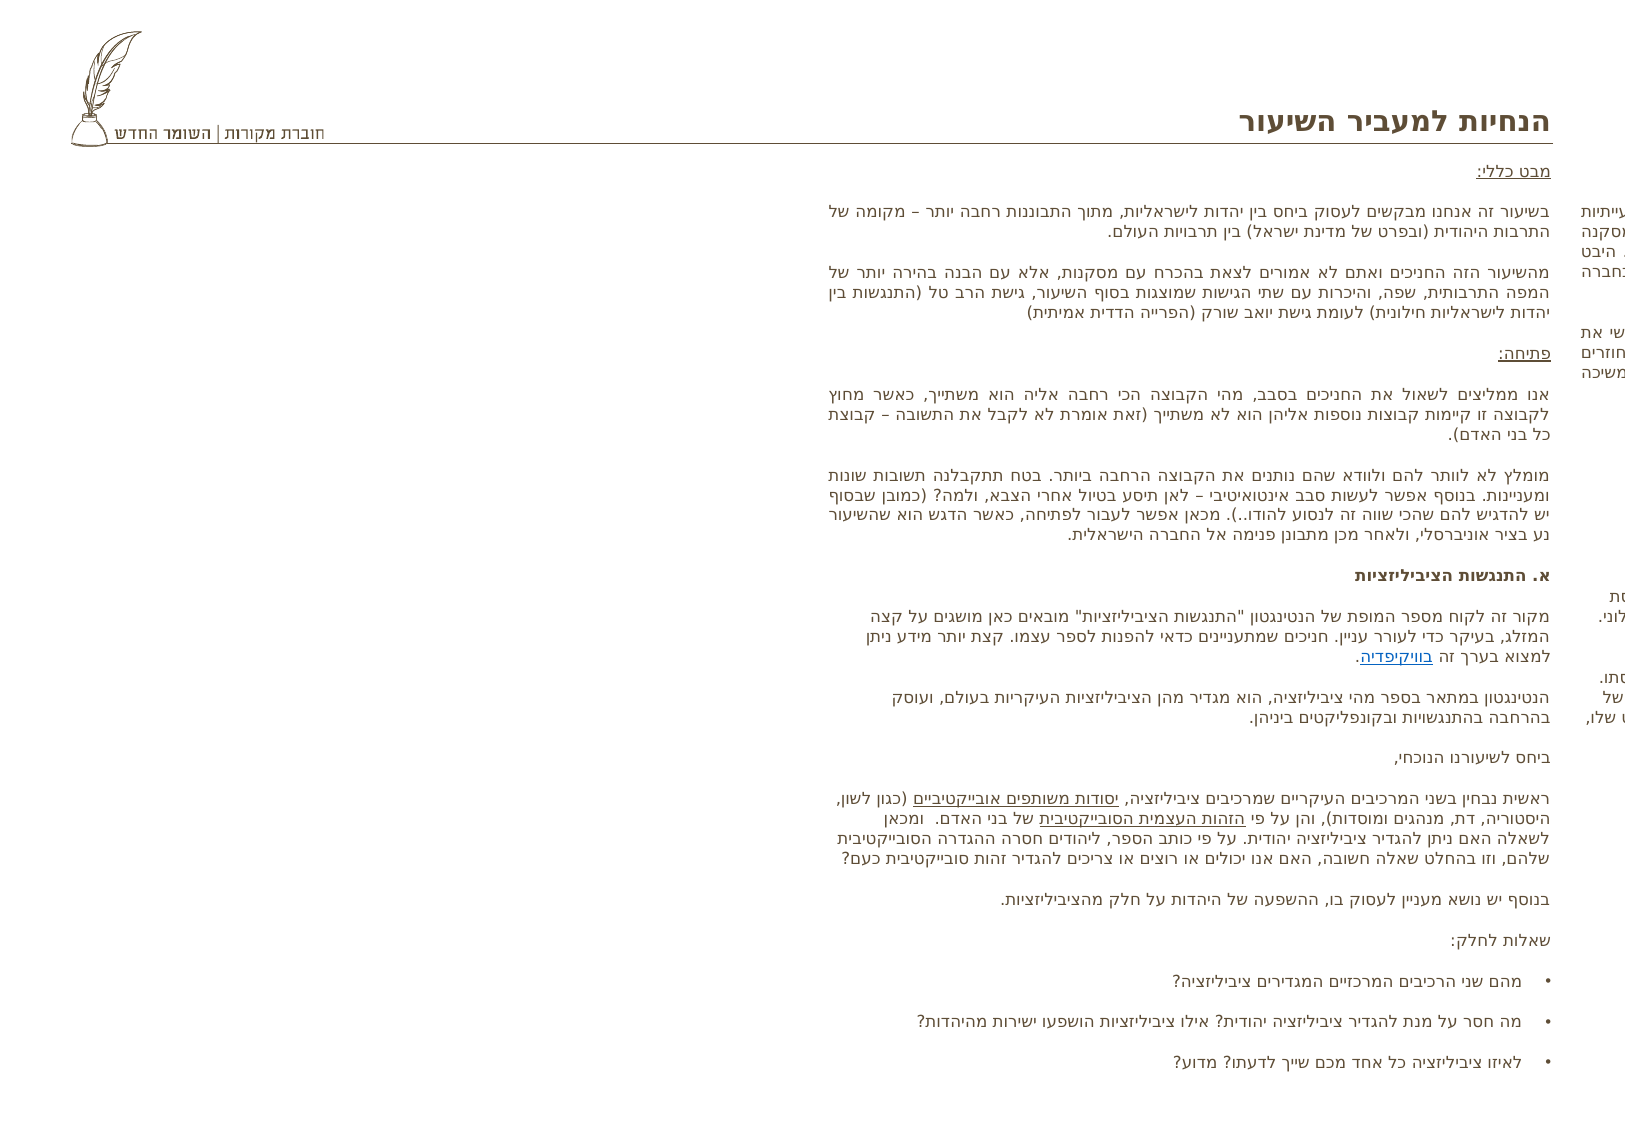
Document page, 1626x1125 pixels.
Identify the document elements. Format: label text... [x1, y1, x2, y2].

title הנחיות למעביר השיעור [354, 99, 1566, 142]
text_box מבט כללי: בשיעור זה אנחנו מבקשים לעסוק ביחס בין יהדות לישראליות, מתוך התבוננות רחבה יותר – מקומה של התרבות היהודית (ובפרט של מדינת ישראל) בין תרבויות העולם. מהשיעור הזה החניכים ואתם לא אמורים לצאת בהכרח עם מסקנות, אלא עם הבנה בהירה יותר של המפה התרבותית, שפה, והיכרות עם שתי הגישות שמוצגות בסוף השיעור, גישת הרב טל (התנגשות בין יהדות לישראליות חילונית) לעומת גישת יואב שורק (הפרייה הדדית אמיתית) פתיחה: אנו ממליצים לשאול את החניכים בסבב, מהי הקבוצה הכי רחבה אליה הוא משתייך, כאשר מחוץ לקבוצה זו קיימות קבוצות נוספות אליהן הוא לא משתייך (זאת אומרת לא לקבל את התשובה – קבוצת כל בני האדם). מומלץ לא לוותר להם ולוודא שהם נותנים את הקבוצה הרחבה ביותר. בטח תתקבלנה תשובות שונות ומעניינות. בנוסף אפשר לעשות סבב אינטואיטיבי – לאן תיסע בטיול אחרי הצבא, ולמה? (כמובן שבסוף יש להדגיש להם שהכי שווה זה לנסוע להודו..). מכאן אפשר לעבור לפתיחה, כאשר הדגש הוא שהשיעור נע בציר אוניברסלי, ולאחר מכן מתבונן פנימה אל החברה הישראלית. א. התנגשות הציביליזציות מקור זה לקוח מספר המופת של הנטינגטון "התנגשות הציביליזציות" מובאים כאן מושגים על קצה המזלג, בעיקר כדי לעורר עניין. חניכים שמתעניינים כדאי להפנות לספר עצמו. קצת יותר מידע ניתן למצוא בערך זה בוויקיפדיה. הנטינגטון במתאר בספר מהי ציביליזציה, הוא מגדיר מהן הציביליזציות העיקריות בעולם, ועוסק בהרחבה בהתנגשויות ובקונפליקטים ביניהן. ביחס לשיעורנו הנוכחי, ראשית נבחין בשני המרכיבים העיקריים שמרכיבים ציביליזציה, יסודות משותפים אובייקטיביים (כגון לשון, היסטוריה, דת, מנהגים ומוסדות), והן על פי הזהות העצמית הסובייקטיבית של בני האדם. ומכאן לשאלה האם ניתן להגדיר ציביליזציה יהודית. על פי כותב הספר, ליהודים חסרה ההגדרה הסובייקטיבית שלהם, וזו בהחלט שאלה חשובה, האם אנו יכולים או רוצים או צריכים להגדיר זהות סובייקטיבית כעם? בנוסף יש נושא מעניין לעסוק בו, ההשפעה של היהדות על חלק מהציביליזציות. שאלות לחלק: מהם שני הרכיבים המרכזיים המגדירים ציביליזציה? מה חסר על מנת להגדיר ציביליזציה יהודית? אילו ציביליזציות הושפעו ישירות מהיהדות? לאיזו ציביליזציה כל אחד מכם שייך לדעתו? מדוע? ב. האם ישראל מדינה מערבית? במקור זה מבטא פרופ' סמי סמוחה (מבכירי הסוציולוגים בארץ, אוניברסיטת חיפה) את הבעייתיות שהכללת ישראל בחברה המערבית מבחינה מושגית. שוב, אין מדובר כאן בעובדות מוחלטות או במסקנה אחת אליה הלומדים אמורים להגיע, אלא להבנת הייחוד של מדינת ישראל מול העולם המערבי. היבט נוסף שאינו מופיע במפורש בקטע אך מופיע במחקריו של סמוחה הוא האופי המזרחי שקיים בחברה הישראלית אצל יוצאי ארצות ערב, ואף בהשפעה תרבותית מזרחית. מעבר למאפיינים הקלאסיים של חברה מערבית אשר נעדרים מהחברה הישראלית, סמוחה מדגשי את האופי האתני דתי של החברה הישראלית, אופי שמקשה על התנהלות מערבית. שוב אנחנו חוזרים למפגש ציביליזציות, שמותיר אותנו במחשבה פתוחה לגבי אופיה של החברה הישראלית, הממשיכה להתפתח ולהתעצב, וגם ארגון השומר החדש מנסה לקחת חלק בעיצוב זה. שאלות לחלק: מדוע מדינת ישראל אינה מערבית על פי סמוחה? מהו הייחוד של מדינת ישראל? לאן ייחוד זה יוביל לדעתכם? ג. או מדינה חילונית או מדינה דתית זהו מקור ביקורתי של הרב שמואל טל, רב ציוני, ראש ישיבת הסדר שלאחר ההתנתקות גיבש תפיסת מדינה לפיה הוא כבר אינו חוגג את יום העצמאות, לגבי מדינת ישראל הנוכחית בעלת השלטון החילוני. ניתן להגדיר את הזרם בו נמצא הרב טל כזרם ביניים בין הציבור החרדי לבין הציבור הדתי-לאומי. במאמר הוא מדגיש את הסתירה בין מדינת ישראל החילונית לבין עולם היהדות והתורה על פי תפיסתו. הוא משווה אותה לנציבות הבריטית בישראל, ומאשים את בן גוריון וחבריו בהשפעה חברתית בכיוון של נטישת המסורת היהודית.. בלימוד אין הכרח לקבל את גישתו, אך יש מקום להבין את נקודת המבט שלו, כנקודת התייחסות לחברה הישראלית הנוכחית. גם כאן אנו מוצאים בהחלט התנגשות ציביליזציות. שאלות לחלק: במה מאשים הרב טל את בן גוריון וחבריו? כיצד אתם תופסים האשמה זו? האם אתם מקבלים את ההשוואה בין השלטון הבריטי לבין ממשלה חילונית? מדוע? האם הרב טל מתאר התנגשות ציביליזציות? [60, 153, 1566, 1091]
